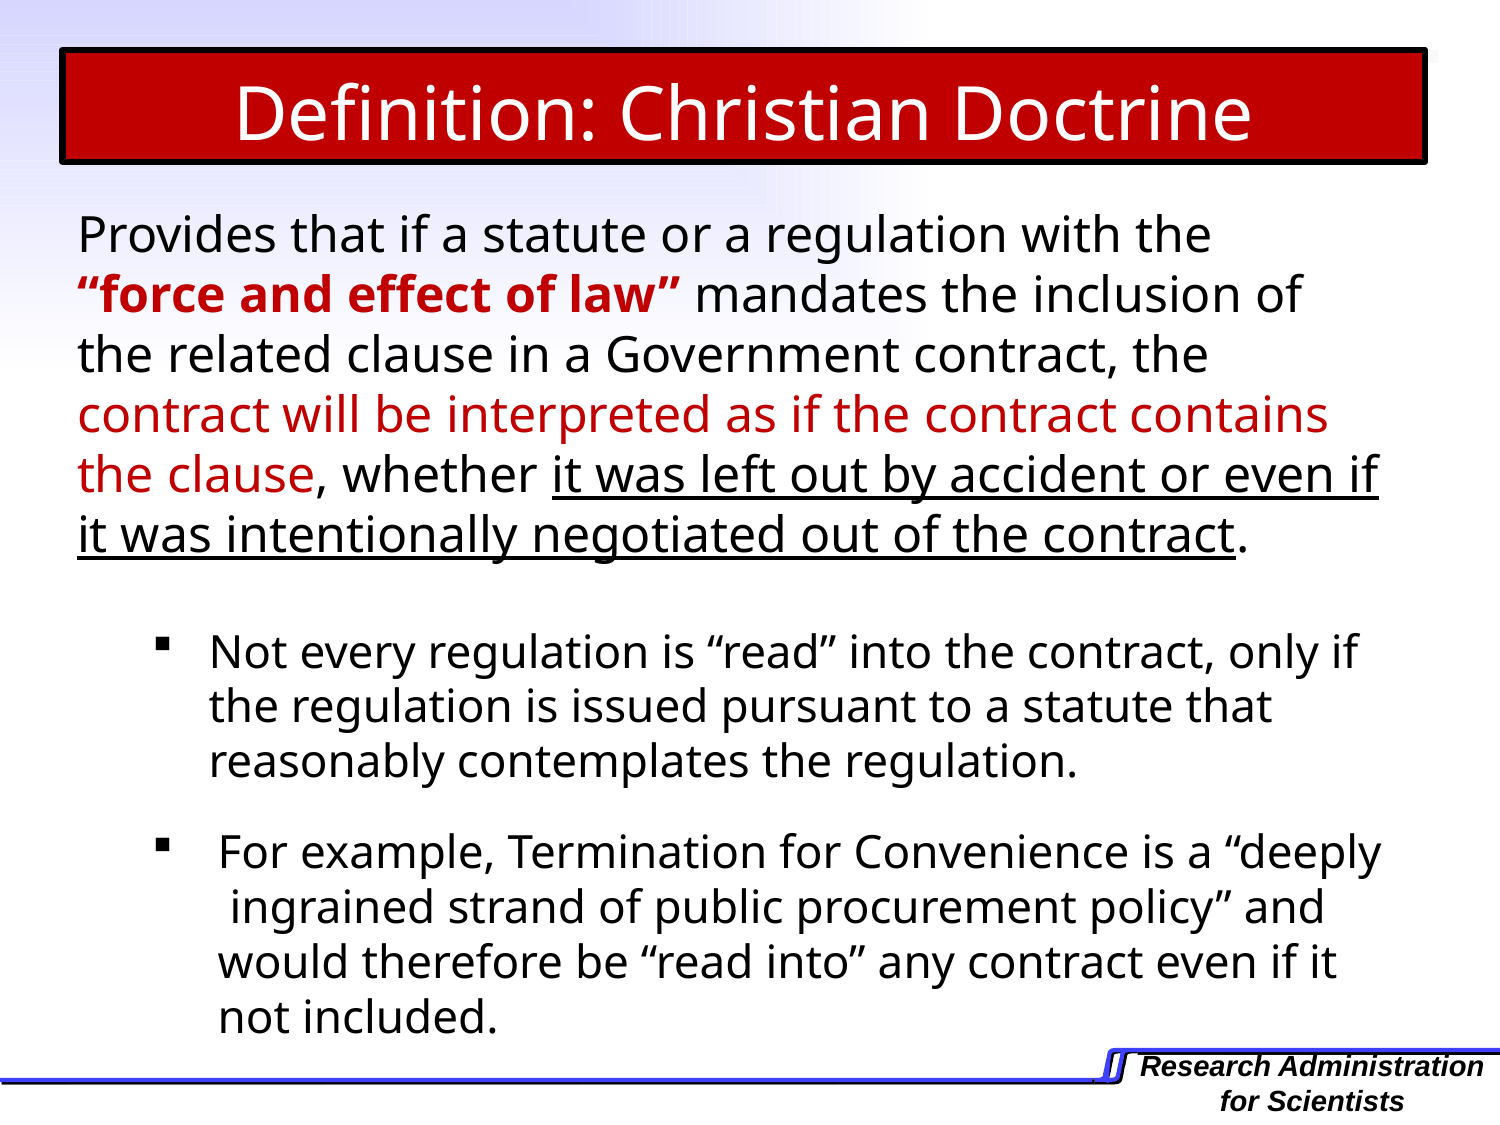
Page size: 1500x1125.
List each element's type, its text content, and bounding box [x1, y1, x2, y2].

text_box Definition: Christian Doctrine [60, 48, 1427, 164]
text_box Provides that if a statute or a regulation with the “force and effect of law” mandates the inclusion of the related clause in a Government contract, the contract will be interpreted as if the contract contains the clause, whether it was left out by accident or even if it was intentionally negotiated out of the contract. Not every regulation is “read” into the contract, only if the regulation is issued pursuant to a statute that reasonably contemplates the regulation. For example, Termination for Convenience is a “deeply ingrained strand of public procurement policy” and would therefore be “read into” any contract even if it not included. [62, 174, 1400, 1051]
picture [1427, 50, 1438, 63]
